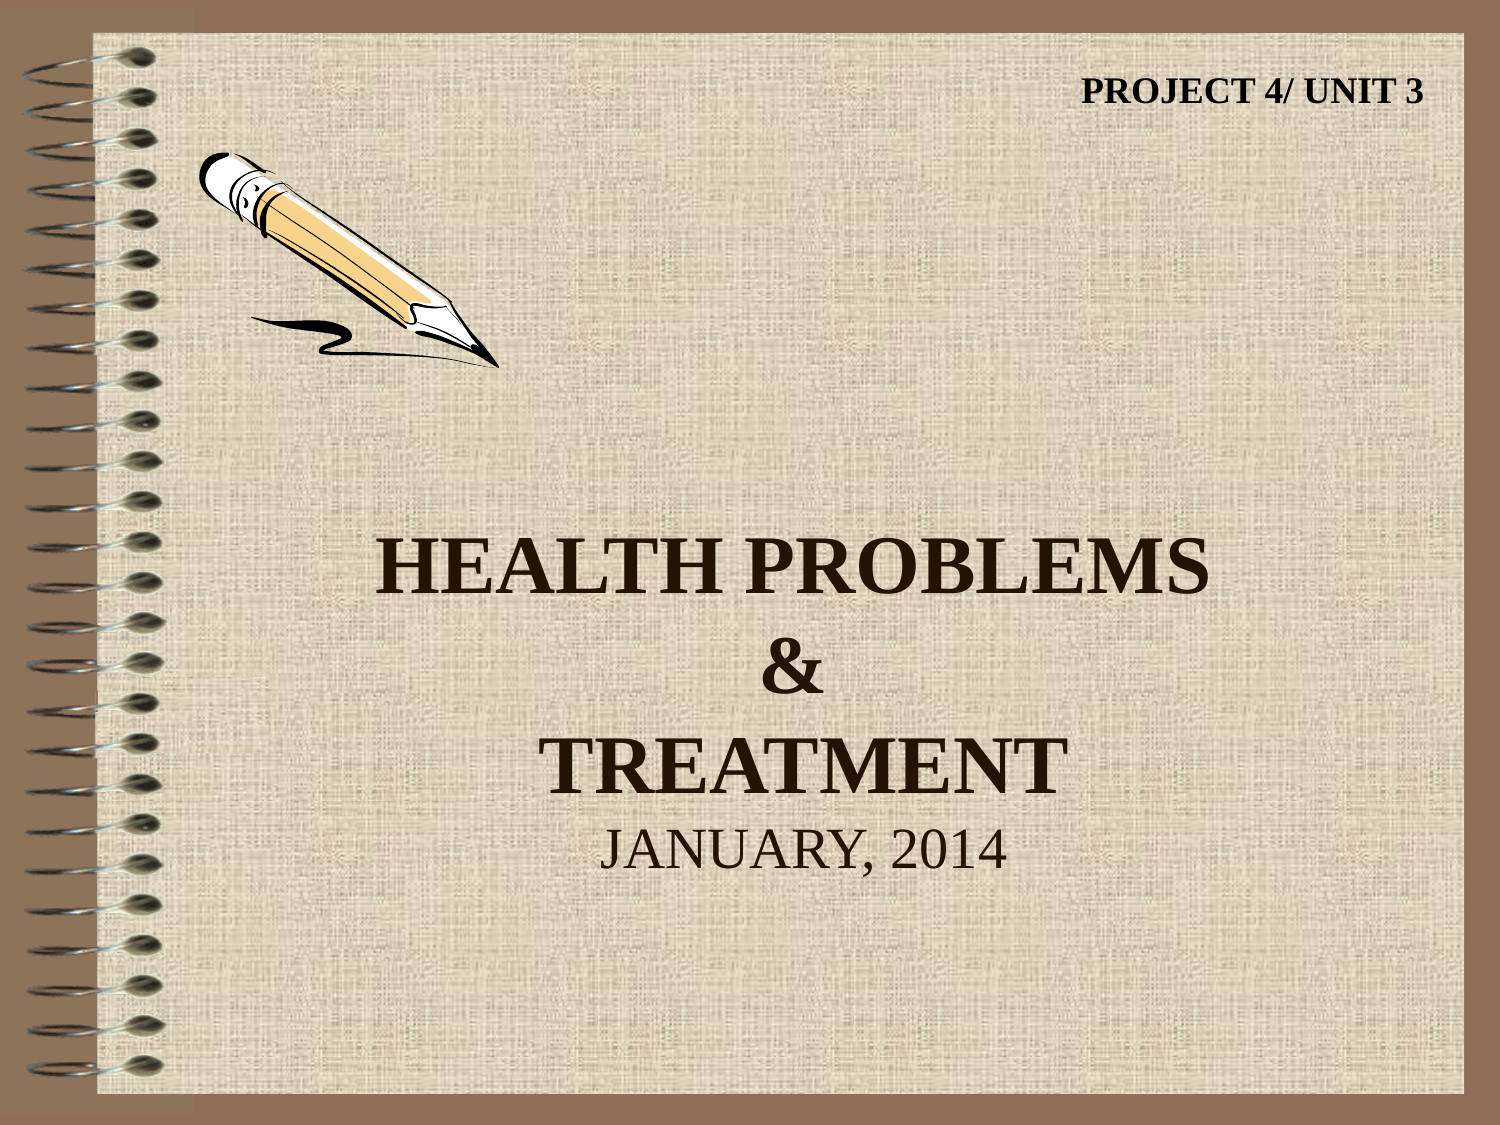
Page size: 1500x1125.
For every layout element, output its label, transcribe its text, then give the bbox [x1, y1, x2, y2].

picture [0, 8, 1465, 1115]
text_box PROJECT 4/ UNIT 3 [1066, 58, 1453, 119]
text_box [198, 152, 500, 369]
title HEALTH PROBLEMS & TREATMENT JANUARY, 2014 [152, 562, 1456, 929]
